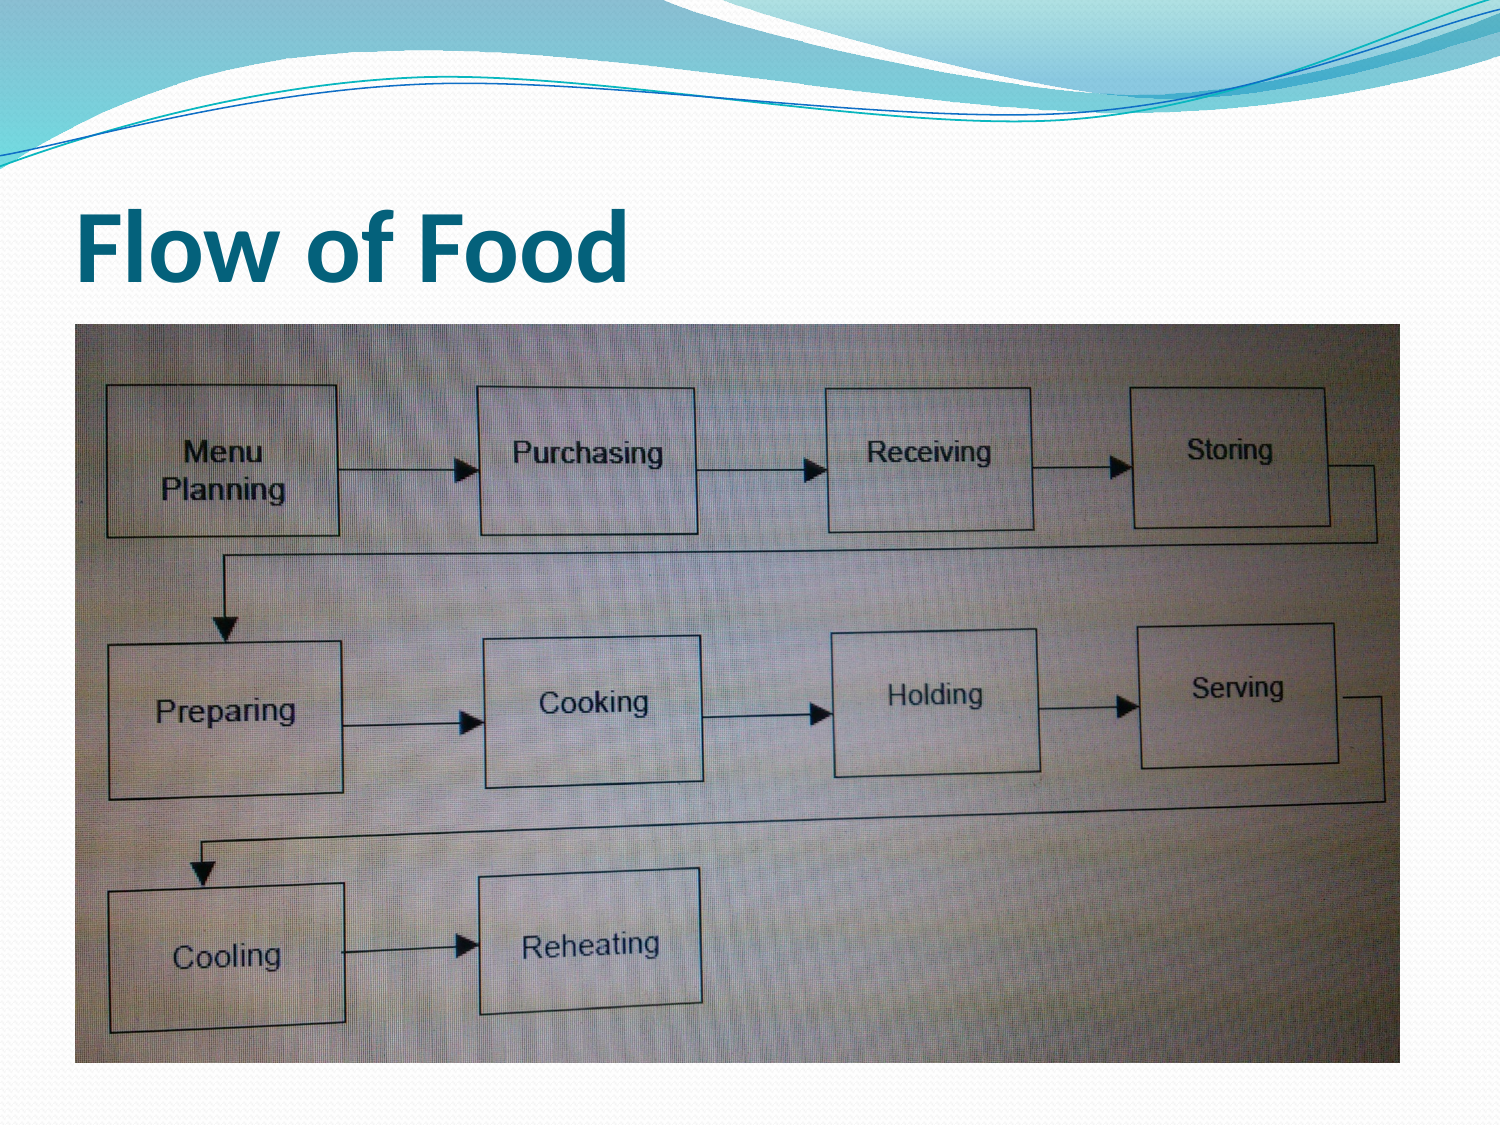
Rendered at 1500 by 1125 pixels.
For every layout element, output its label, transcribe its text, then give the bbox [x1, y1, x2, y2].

title Flow of Food [75, 115, 1438, 303]
picture [74, 324, 1401, 1063]
